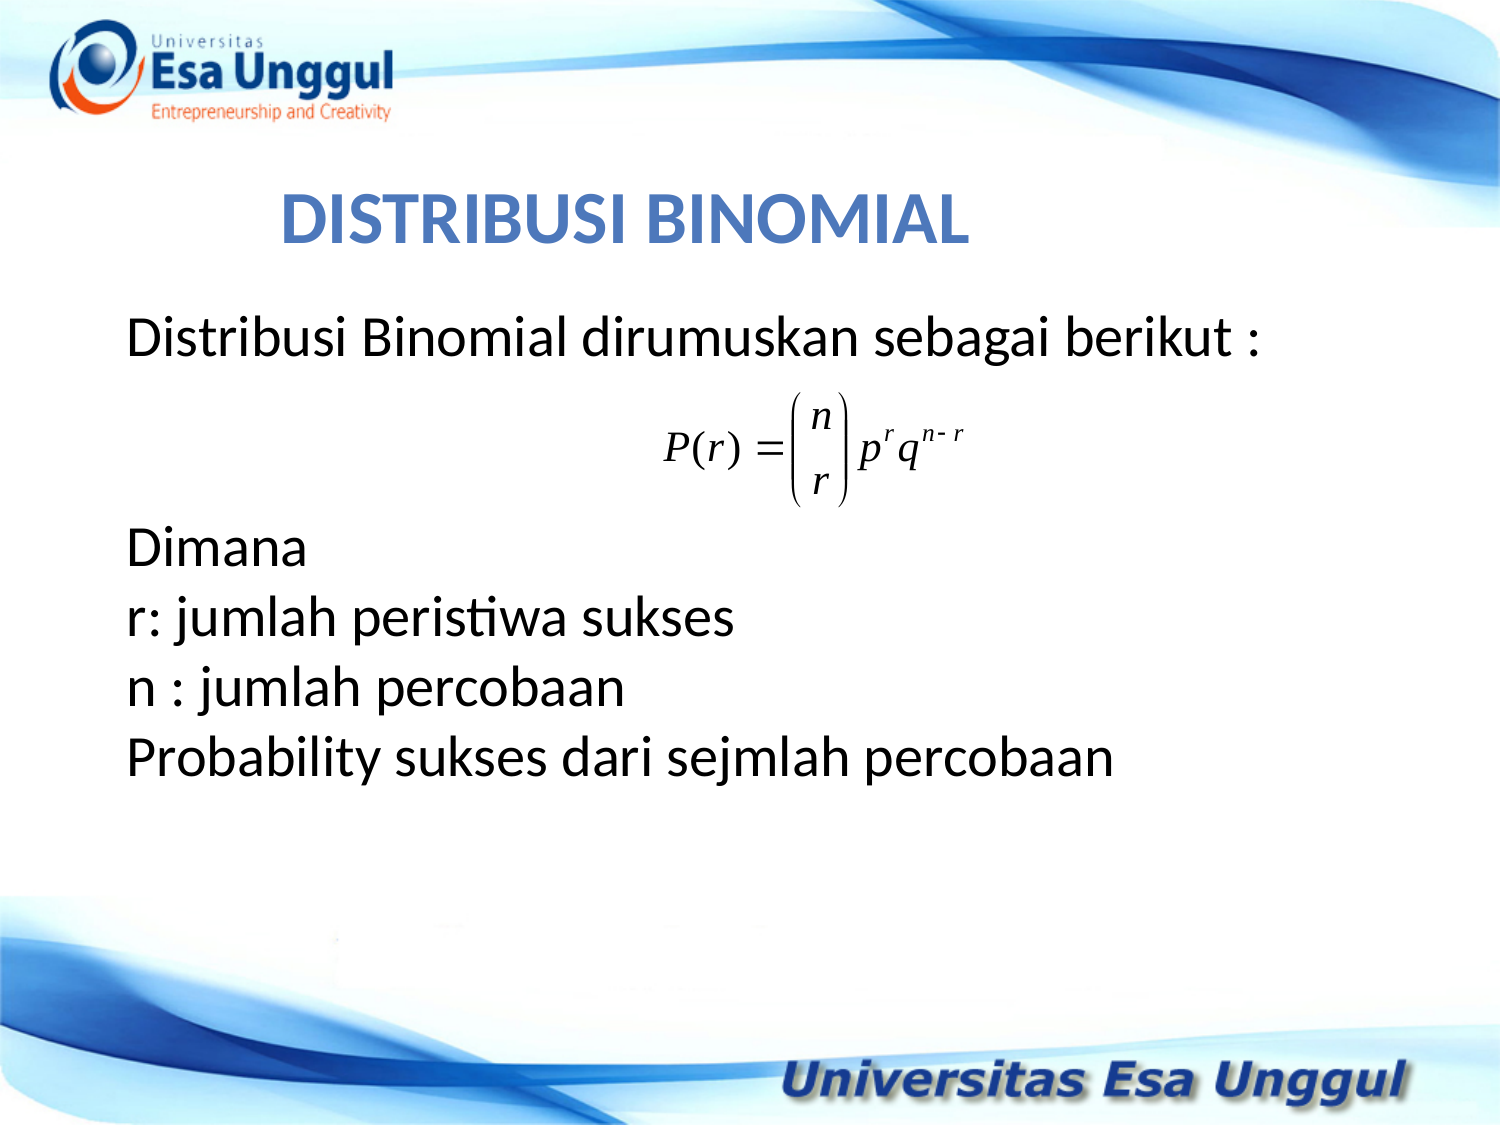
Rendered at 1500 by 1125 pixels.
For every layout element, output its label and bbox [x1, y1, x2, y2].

picture [0, 0, 1500, 1125]
text_box [655, 385, 973, 516]
